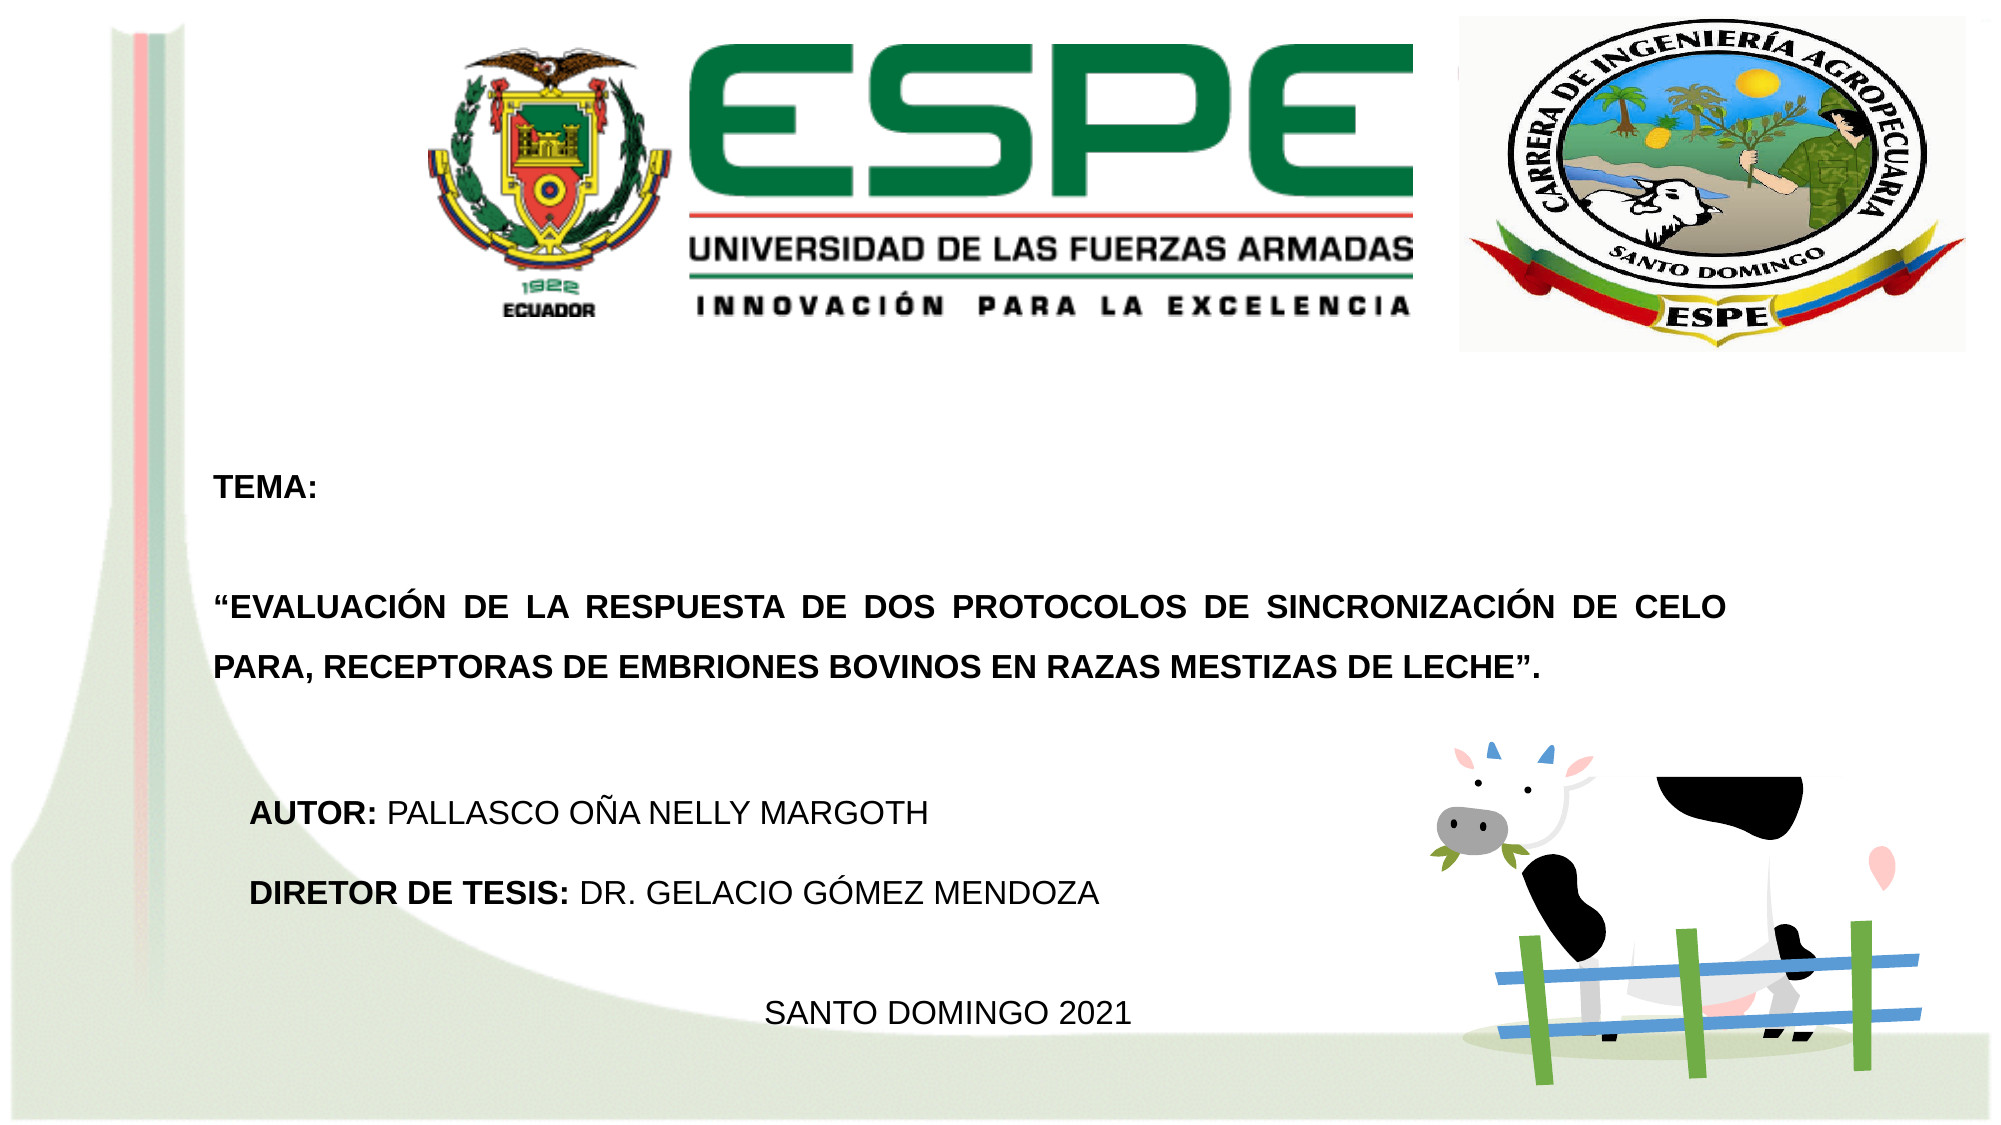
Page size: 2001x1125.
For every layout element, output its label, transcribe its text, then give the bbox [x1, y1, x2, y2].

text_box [1496, 927, 1922, 1078]
text_box AUTOR: PALLASCO OÑA NELLY MARGOTH DIRETOR DE TESIS: DR. GELACIO GÓMEZ MENDOZA SANTO DOMINGO 2021 [234, 743, 1429, 1039]
picture [428, 44, 1413, 317]
text_box TEMA: “EVALUACIÓN DE LA RESPUESTA DE DOS PROTOCOLOS DE SINCRONIZACIÓN DE CELO PARA, RECEPTORAS DE EMBRIONES BOVINOS EN RAZAS MESTIZAS DE LECHE”. [198, 438, 1744, 753]
picture [1459, 16, 1981, 352]
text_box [1429, 737, 1896, 1061]
